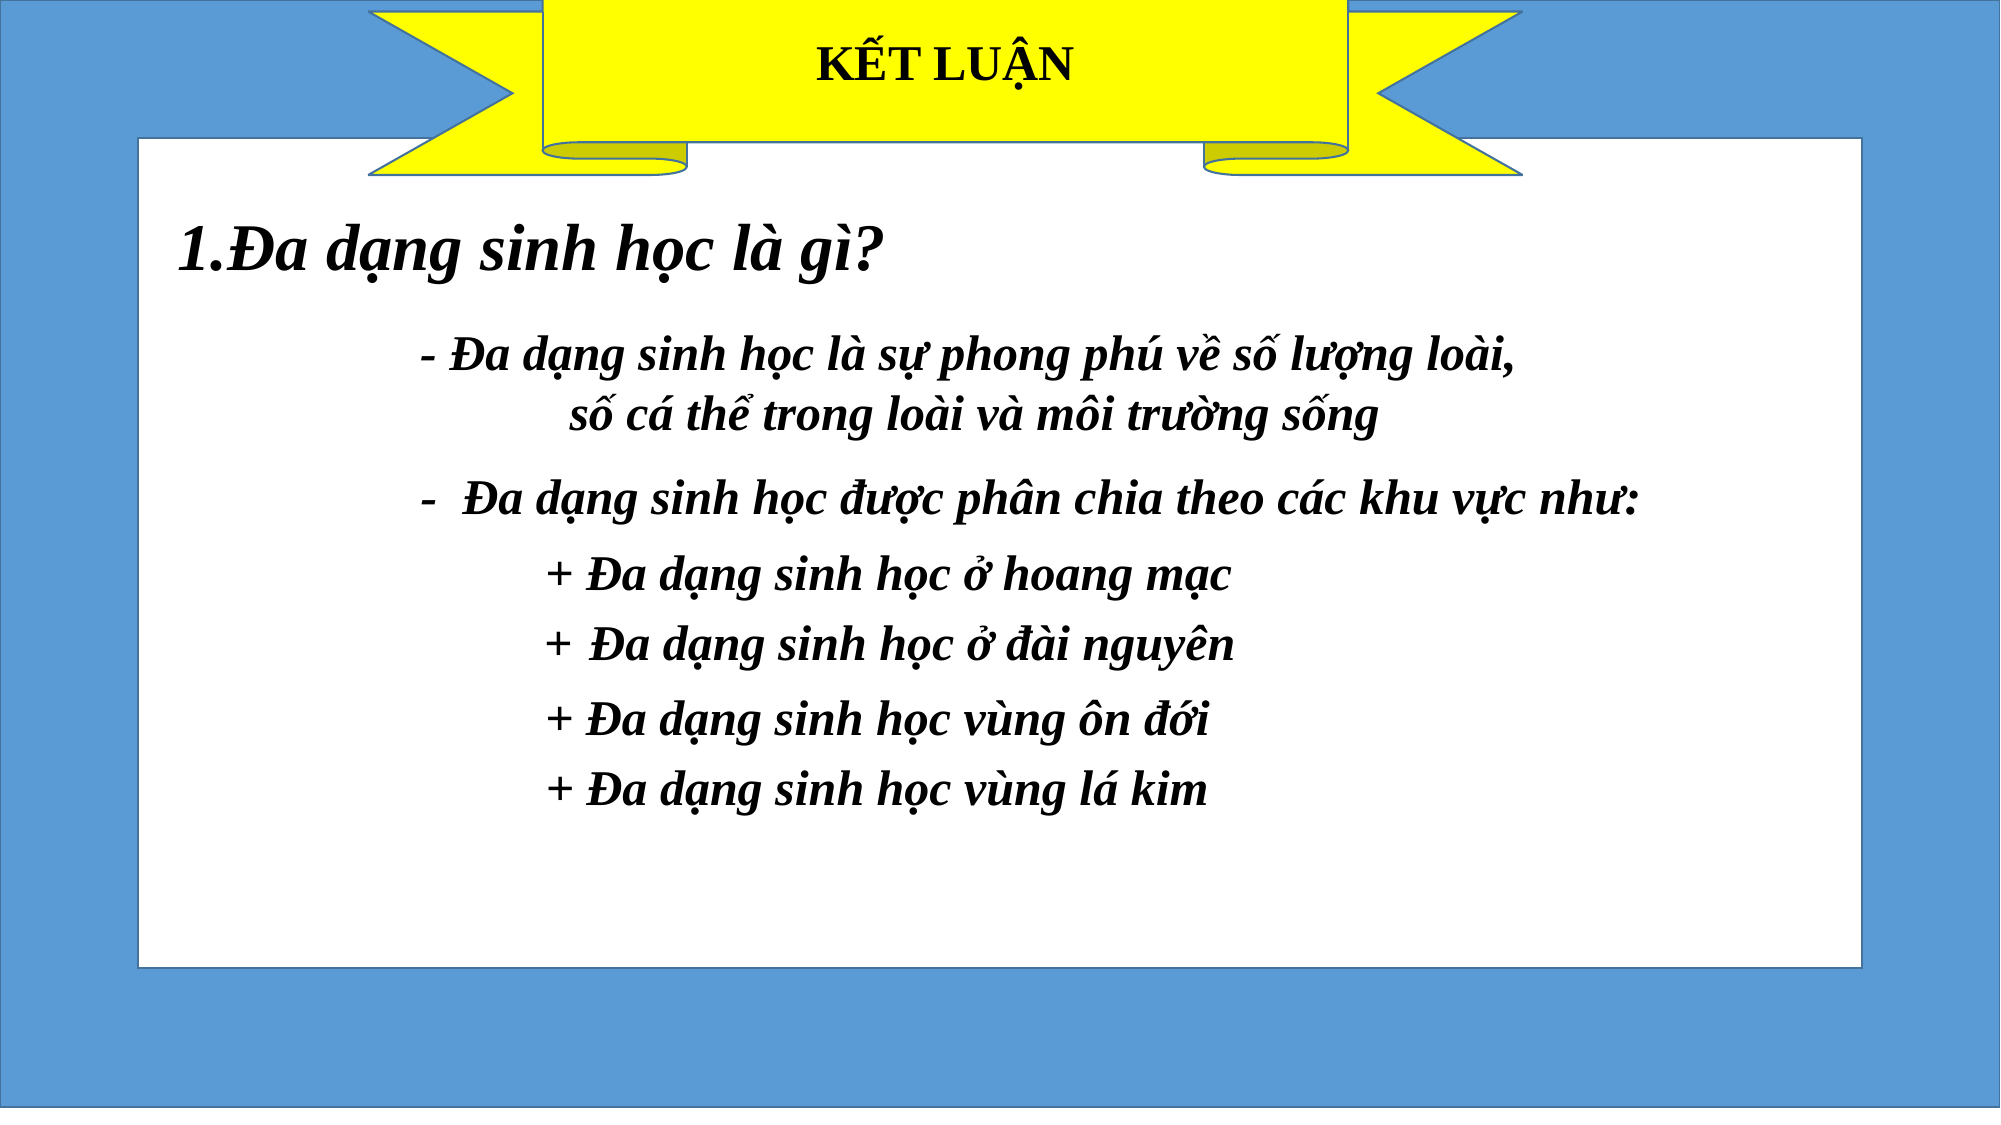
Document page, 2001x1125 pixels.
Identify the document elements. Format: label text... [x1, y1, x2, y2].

text_box - Đa dạng sinh học được phân chia theo các khu vực như: [405, 456, 1657, 532]
text_box [0, 0, 2000, 1108]
text_box 1.Đa dạng sinh học là gì? [162, 196, 902, 291]
text_box + Đa dạng sinh học ở hoang mạc [530, 532, 1248, 586]
text_box KẾT LUẬN [367, 0, 1524, 177]
text_box - Đa dạng sinh học là sự phong phú về số lượng loài, số cá thể trong loài và môi trường sống [405, 313, 1545, 448]
text_box + Đa dạng sinh học vùng ôn đới [530, 677, 1225, 748]
text_box + Đa dạng sinh học vùng lá kim [530, 748, 1225, 824]
text_box + Đa dạng sinh học ở đài nguyên [529, 586, 1251, 682]
